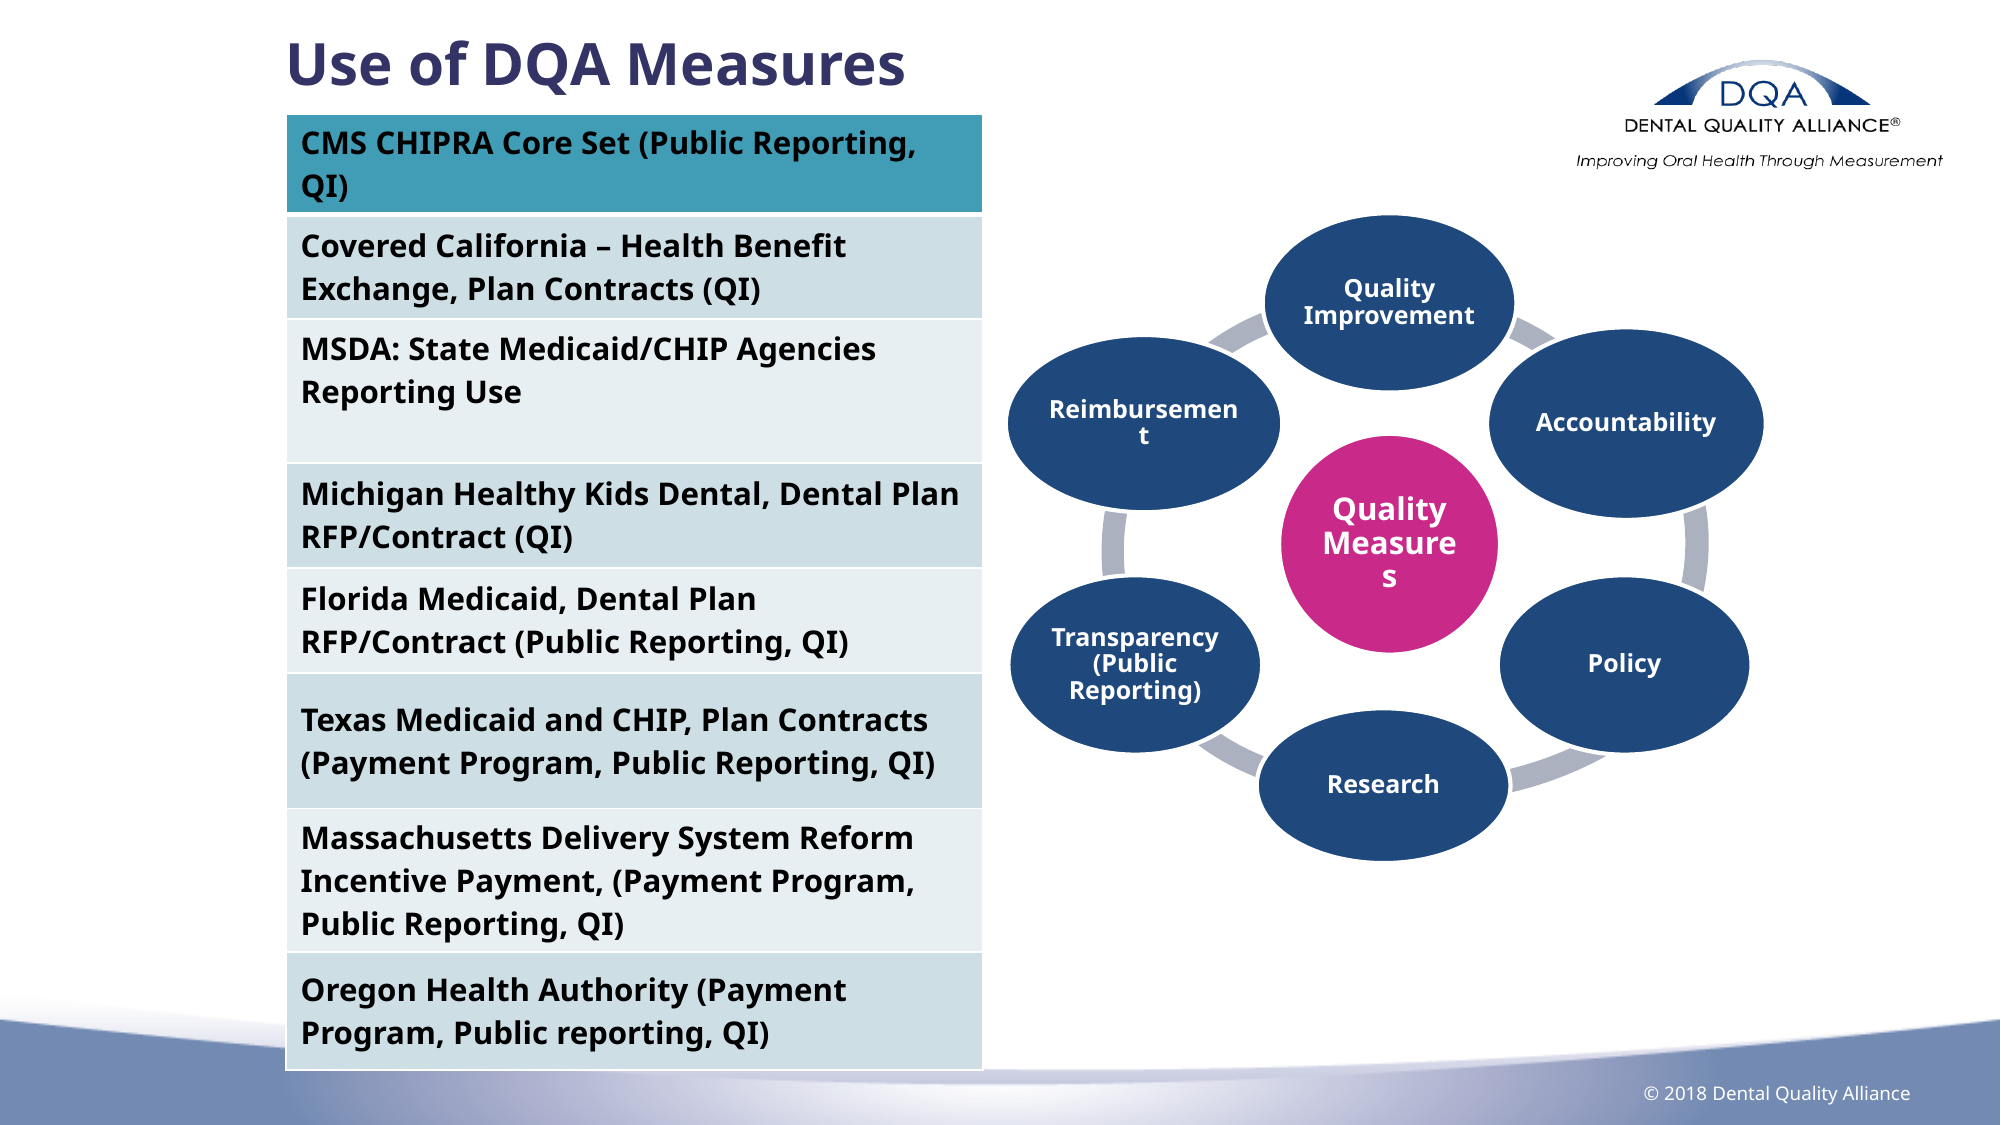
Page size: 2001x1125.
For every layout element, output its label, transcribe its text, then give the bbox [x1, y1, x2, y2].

table_header CMS CHIPRA Core Set (Public Reporting, QI) [287, 115, 982, 212]
table_cell Michigan Healthy Kids Dental, Dental Plan RFP/Contract (QI) [287, 464, 982, 567]
table_cell Texas Medicaid and CHIP, Plan Contracts (Payment Program, Public Reporting, QI) [287, 674, 982, 808]
table_cell MSDA: State Medicaid/CHIP Agencies Reporting Use [287, 320, 982, 462]
table_cell Massachusetts Delivery System Reform Incentive Payment, (Payment Program, Public Reporting, QI) [287, 809, 982, 951]
table_cell Covered California – Health Benefit Exchange, Plan Contracts (QI) [287, 217, 982, 318]
table_cell Oregon Health Authority (Payment Program, Public reporting, QI) [287, 953, 982, 1069]
title Use of DQA Measures [270, 56, 1366, 160]
table_cell Florida Medicaid, Dental Plan RFP/Contract (Public Reporting, QI) [287, 569, 982, 672]
picture [1575, 44, 1945, 177]
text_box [999, 218, 1782, 858]
